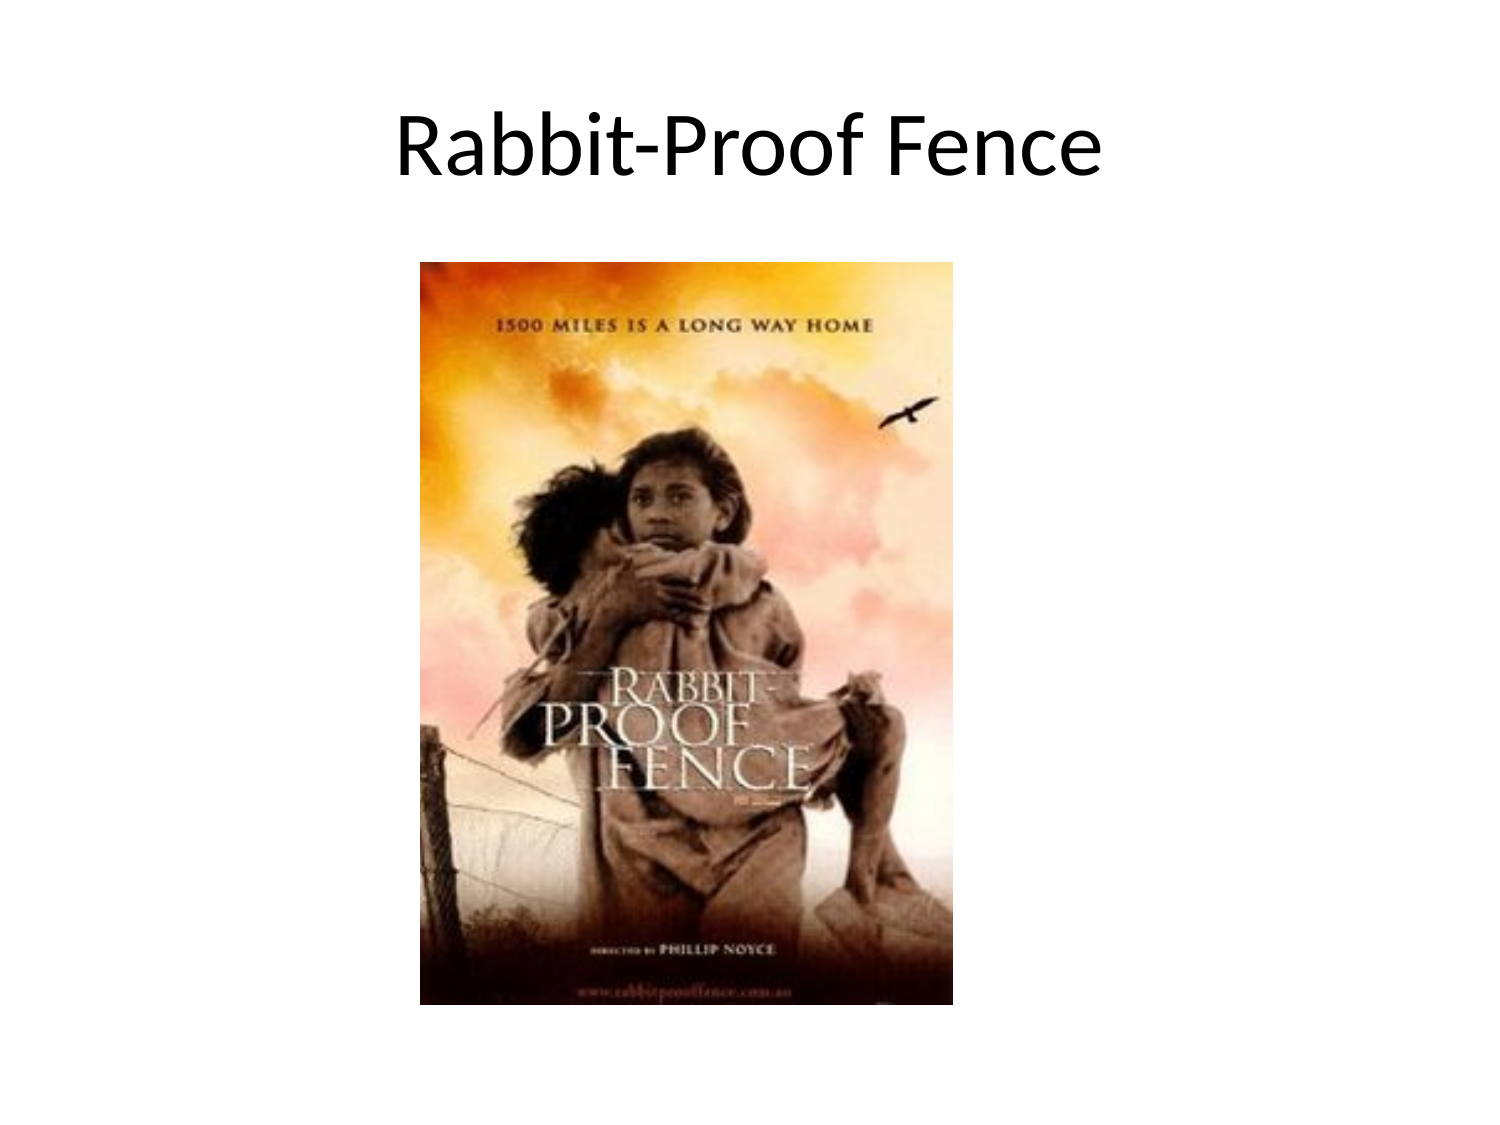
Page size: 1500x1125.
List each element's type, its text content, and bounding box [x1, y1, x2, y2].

title Rabbit-Proof Fence [75, 45, 1425, 233]
picture [420, 262, 953, 1006]
